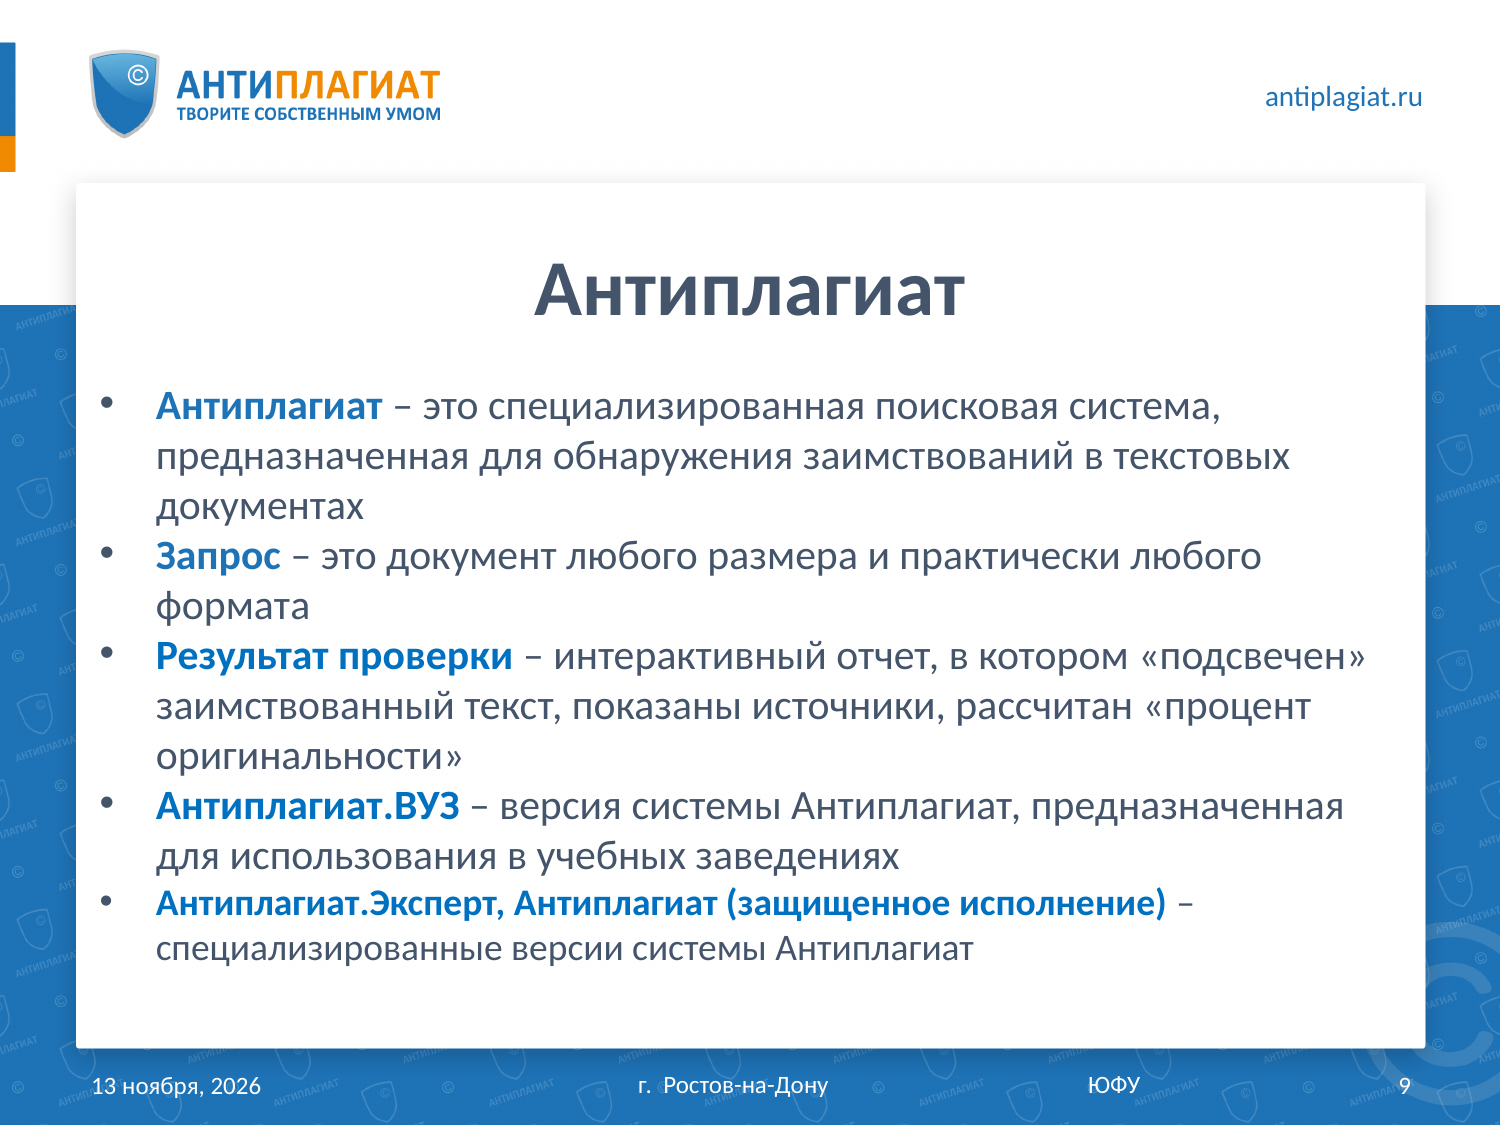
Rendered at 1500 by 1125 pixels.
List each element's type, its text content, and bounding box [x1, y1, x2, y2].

title Антиплагиат [103, 210, 1397, 370]
picture [0, 0, 1500, 1125]
slide_number 9 [1067, 1067, 1427, 1103]
text_box Антиплагиат – это специализированная поисковая система, предназначенная для обнаружения заимствований в текстовых документах Запрос – это документ любого размера и практически любого формата Результат проверки – интерактивный отчет, в котором «подсвечен» заимствованный текст, показаны источники, рассчитан «процент оригинальности» Антиплагиат.ВУЗ – версия системы Антиплагиат, предназначенная для использования в учебных заведениях Антиплагиат.Эксперт, Антиплагиат (защищенное исполнение) – специализированные версии системы Антиплагиат [84, 370, 1420, 1020]
slide_number 25 апреля 2017 г. [76, 1067, 439, 1103]
text_box г. Ростов-на-Дону ЮФУ [623, 1066, 1199, 1102]
